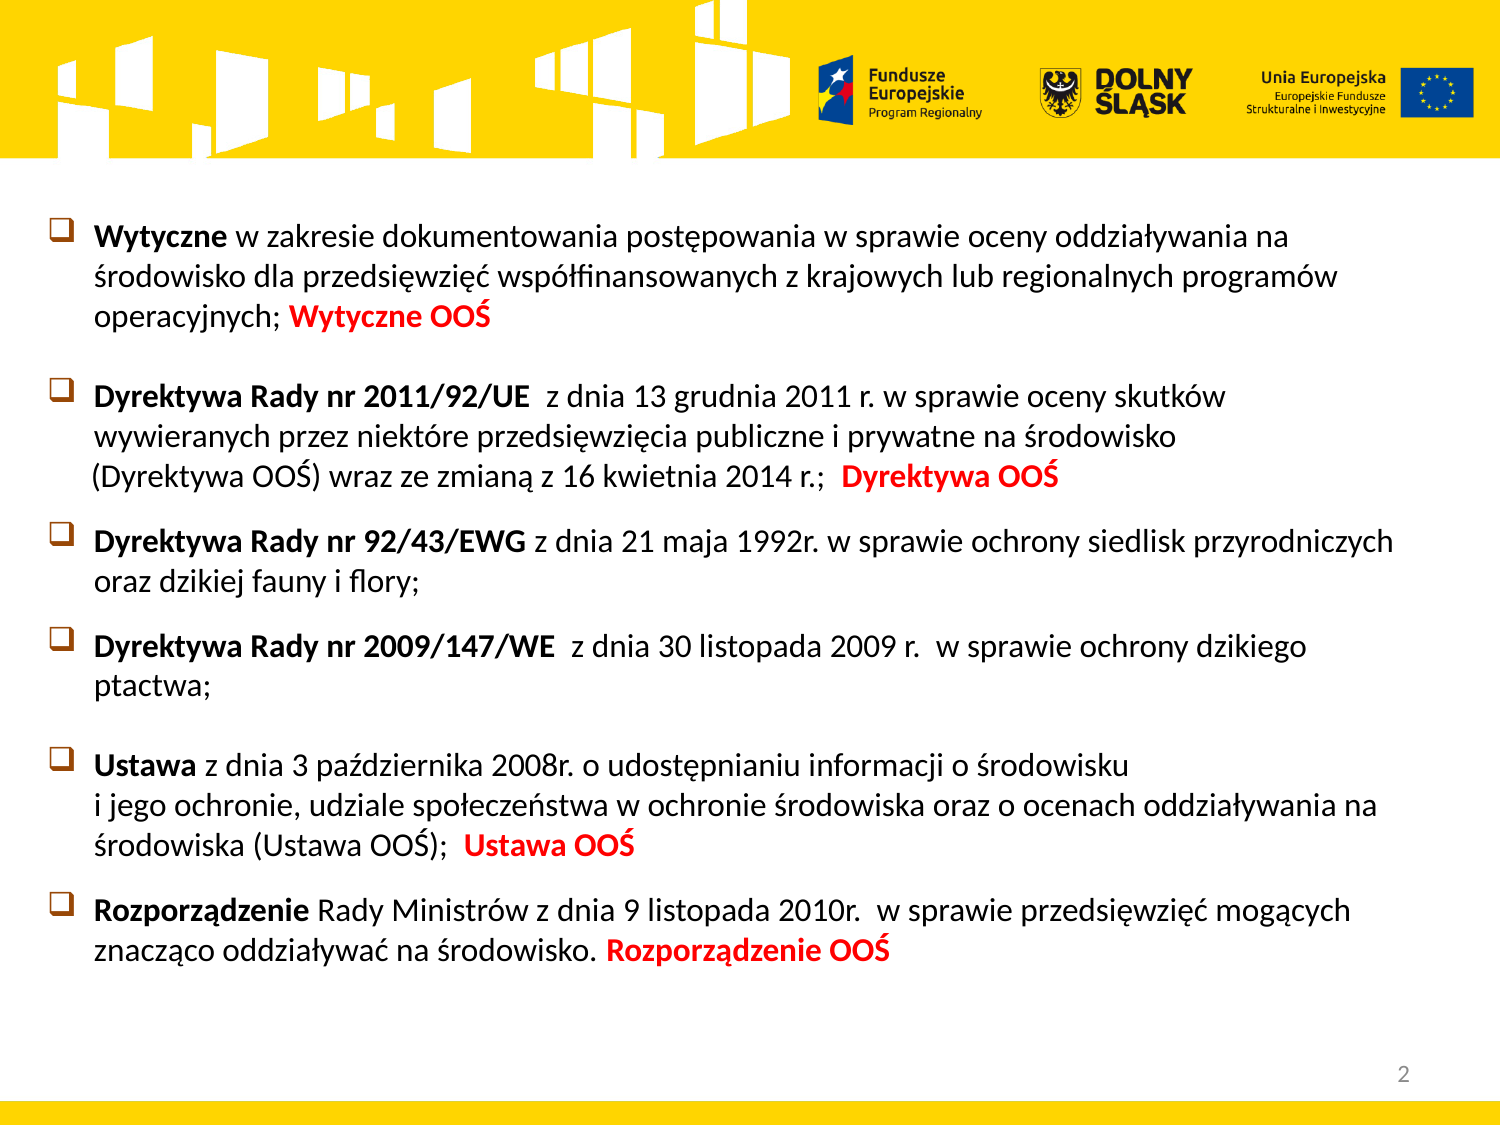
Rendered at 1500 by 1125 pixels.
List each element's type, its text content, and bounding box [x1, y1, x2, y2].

picture [0, 0, 1500, 1125]
text_box Wytyczne w zakresie dokumentowania postępowania w sprawie oceny oddziaływania na środowisko dla przedsięwzięć współfinansowanych z krajowych lub regionalnych programów operacyjnych; Wytyczne OOŚ Dyrektywa Rady nr 2011/92/UE z dnia 13 grudnia 2011 r. w sprawie oceny skutków wywieranych przez niektóre przedsięwzięcia publiczne i prywatne na środowisko (Dyrektywa OOŚ) wraz ze zmianą z 16 kwietnia 2014 r.; Dyrektywa OOŚ Dyrektywa Rady nr 92/43/EWG z dnia 21 maja 1992r. w sprawie ochrony siedlisk przyrodniczych oraz dzikiej fauny i flory; Dyrektywa Rady nr 2009/147/WE z dnia 30 listopada 2009 r. w sprawie ochrony dzikiego ptactwa; Ustawa z dnia 3 października 2008r. o udostępnianiu informacji o środowisku i jego ochronie, udziale społeczeństwa w ochronie środowiska oraz o ocenach oddziaływania na środowiska (Ustawa OOŚ); Ustawa OOŚ Rozporządzenie Rady Ministrów z dnia 9 listopada 2010r. w sprawie przedsięwzięć mogących znacząco oddziaływać na środowisko. Rozporządzenie OOŚ [32, 207, 1412, 976]
text_box 2 [1074, 1042, 1425, 1103]
